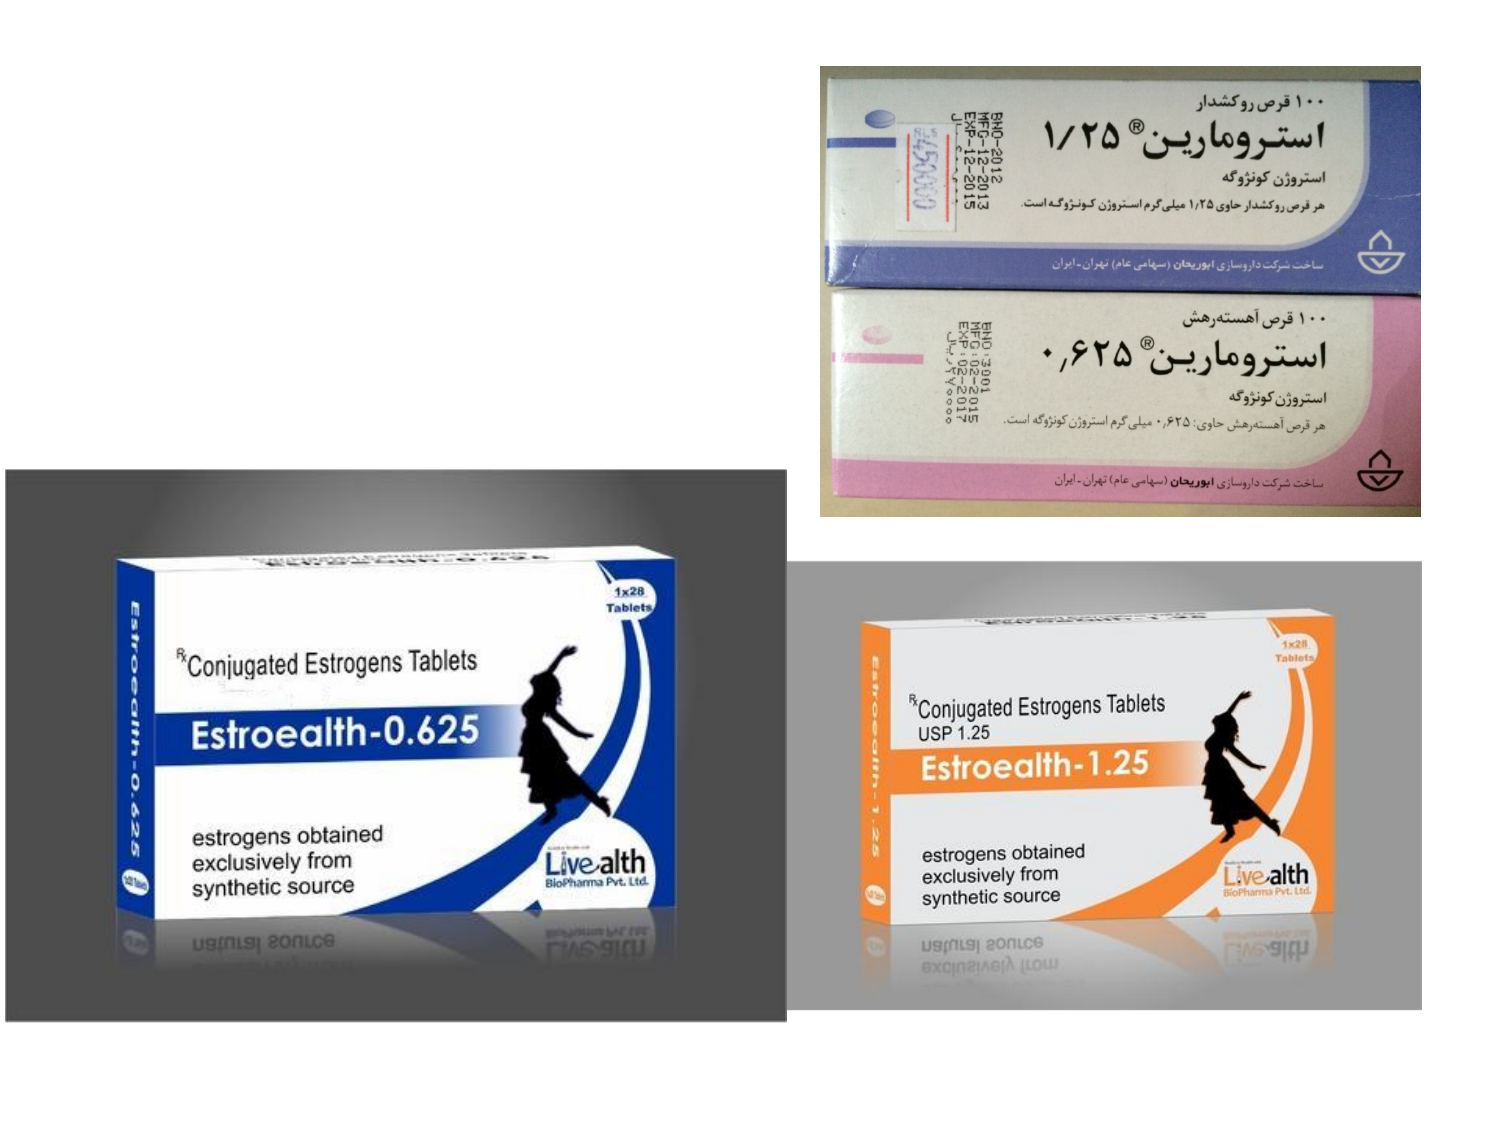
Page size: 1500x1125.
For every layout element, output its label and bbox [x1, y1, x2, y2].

picture [820, 66, 1422, 517]
list [793, 455, 1422, 1105]
picture [5, 346, 788, 1125]
